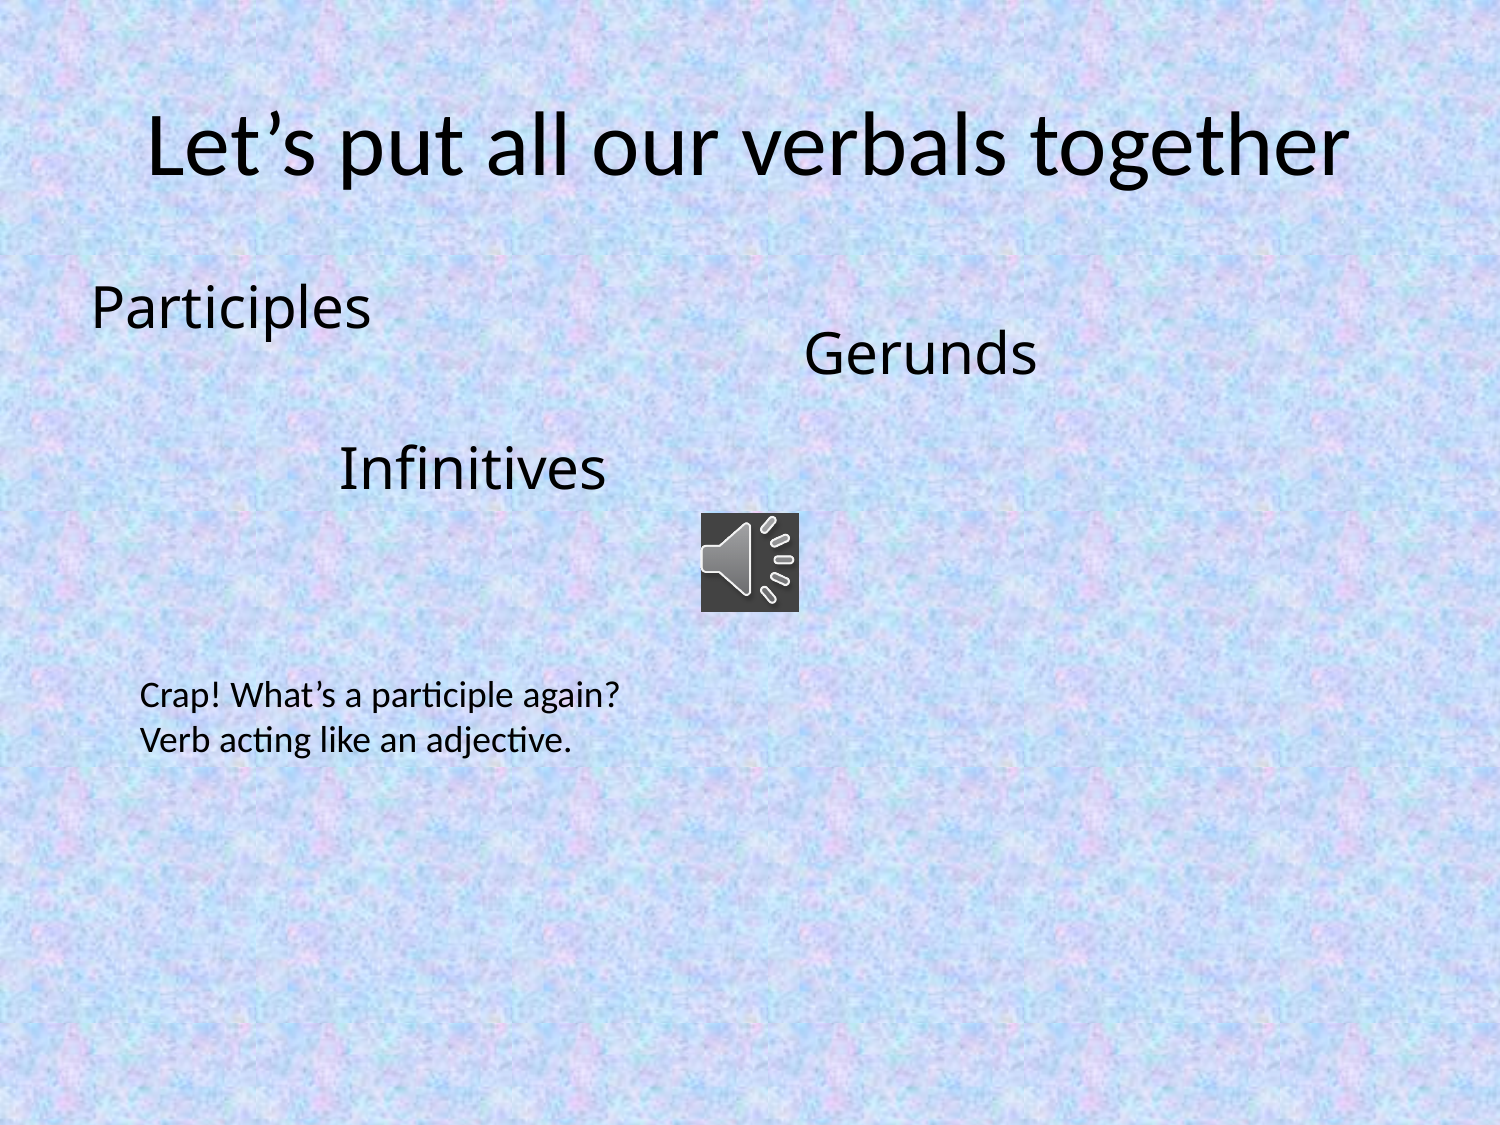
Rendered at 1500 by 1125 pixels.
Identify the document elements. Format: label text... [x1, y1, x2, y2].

text_box Crap! What’s a participle again? Verb acting like an adjective. [125, 662, 1438, 768]
title Let’s put all our verbals together [75, 45, 1425, 233]
text_box Infinitives [324, 424, 675, 559]
picture [0, 0, 1500, 1125]
text_box Gerunds [788, 308, 1054, 394]
list Participles [75, 262, 475, 375]
